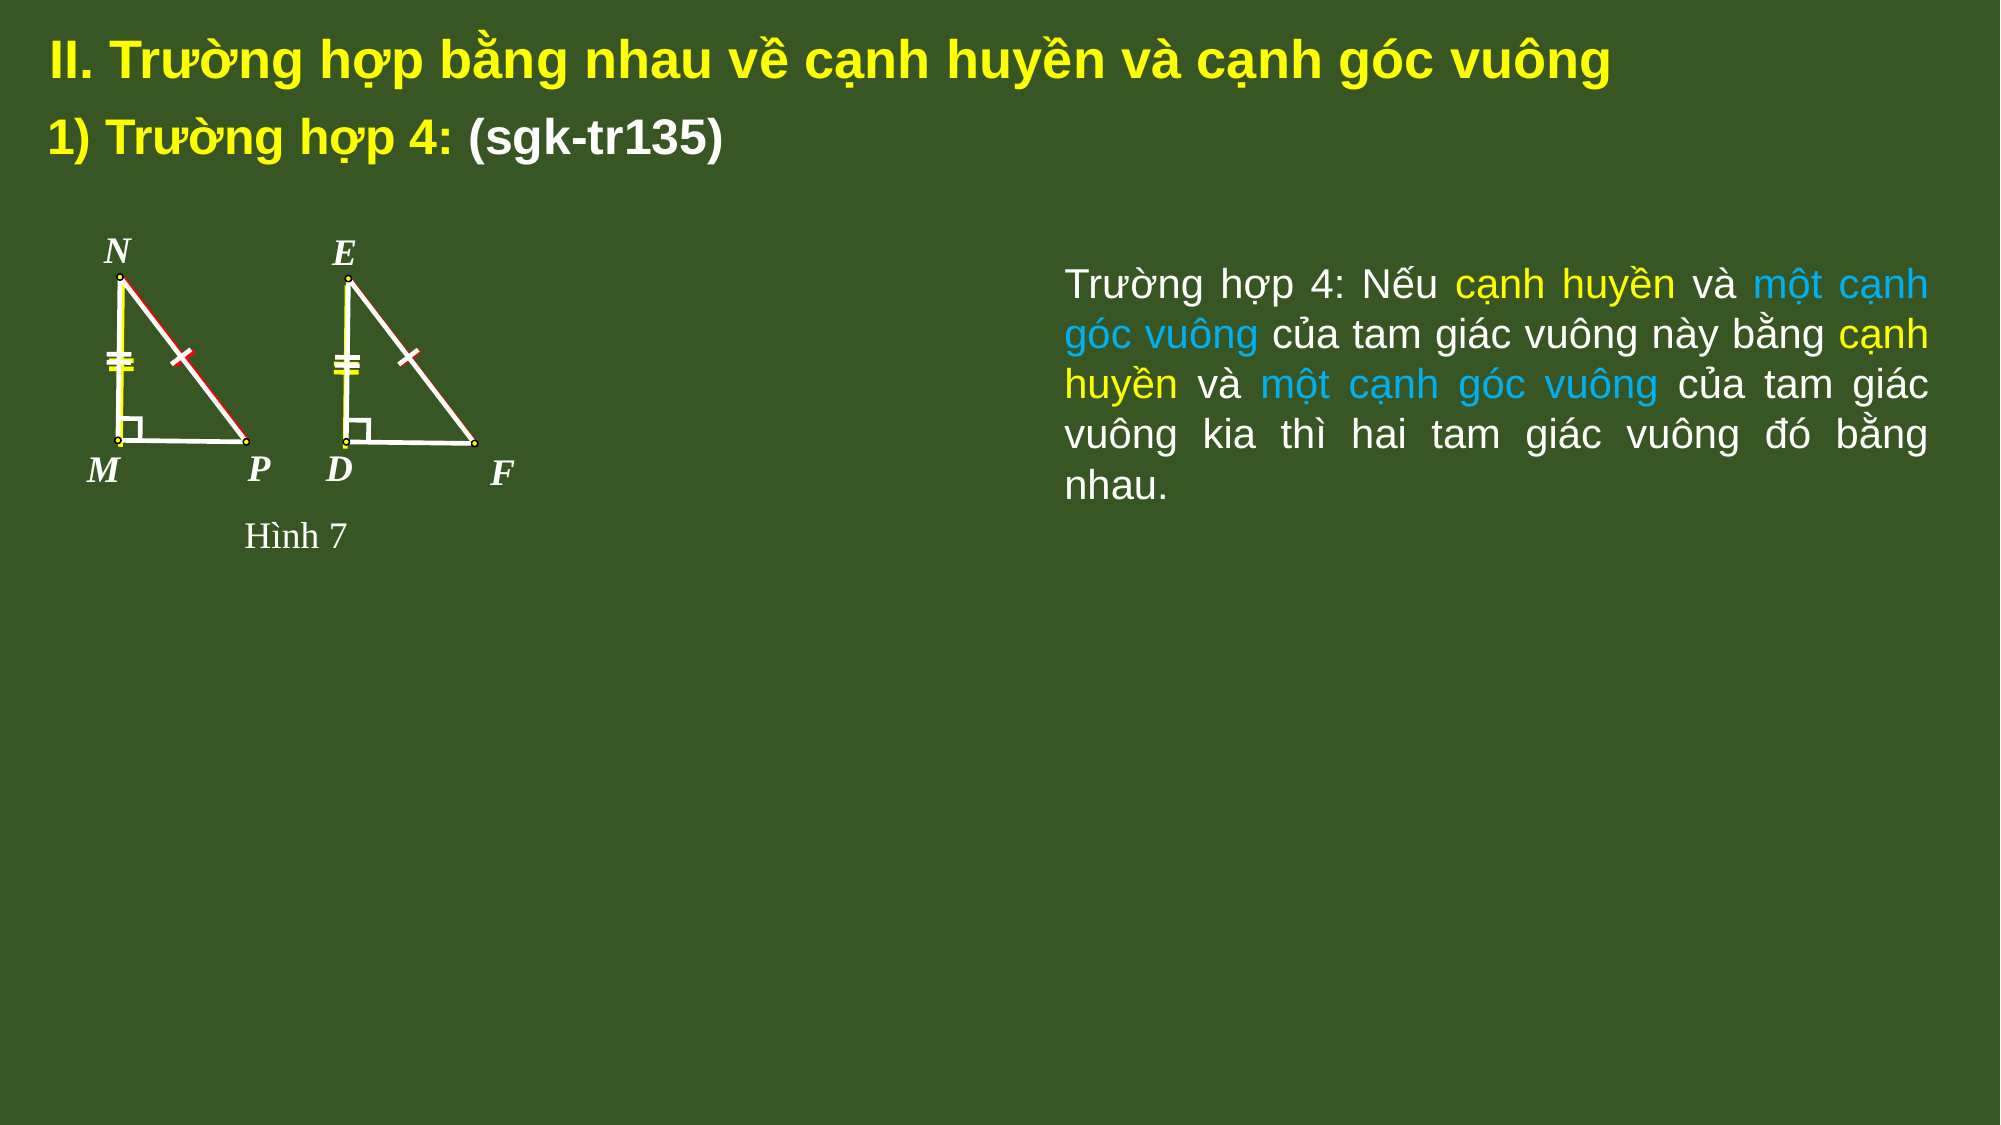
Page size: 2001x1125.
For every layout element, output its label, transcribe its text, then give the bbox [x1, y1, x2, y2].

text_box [333, 364, 359, 373]
text_box [63, 210, 528, 572]
text_box 1) Trường hợp 4: (sgk-tr135) [32, 97, 740, 173]
text_box II. Trường hợp bằng nhau về cạnh huyền và cạnh góc vuông [34, 16, 1631, 97]
text_box Hình 7 [244, 510, 348, 556]
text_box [79, 437, 128, 496]
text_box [109, 360, 134, 369]
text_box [471, 440, 524, 499]
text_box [106, 354, 132, 363]
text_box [96, 226, 139, 281]
text_box [119, 418, 141, 440]
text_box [335, 357, 360, 366]
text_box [324, 228, 366, 282]
text_box Trường hợp 4: Nếu cạnh huyền và một cạnh góc vuông của tam giác vuông này bằng cạnh huyền và một cạnh góc vuông của tam giác vuông kia thì hai tam giác vuông đó bằng nhau. [1049, 249, 1945, 515]
text_box [347, 420, 369, 442]
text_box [240, 438, 279, 494]
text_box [318, 438, 361, 494]
